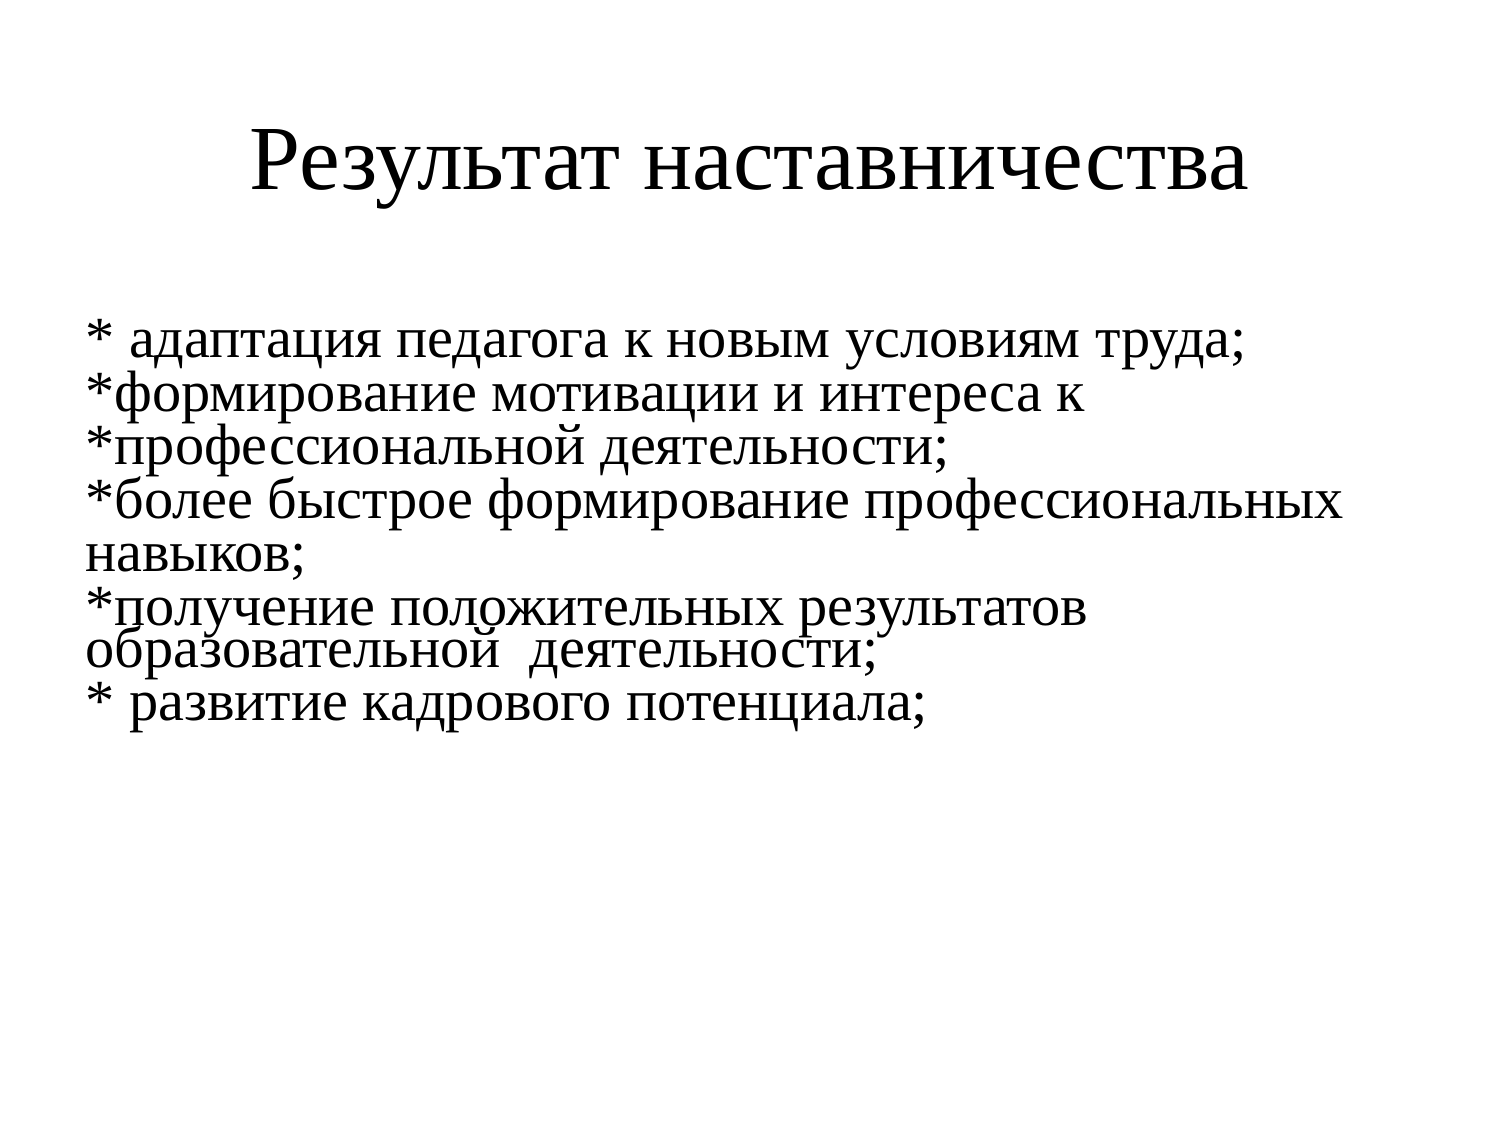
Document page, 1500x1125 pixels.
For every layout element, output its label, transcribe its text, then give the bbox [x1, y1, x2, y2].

subtitle * адаптация педагога к новым условиям труда; *формирование мотивации и интереса к *профессиональной деятельности; *более быстрое формирование профессиональных навыков; *получение положительных результатов образовательной деятельности; * развитие кадрового потенциала; [70, 316, 1442, 937]
title Результат наставничества [112, 70, 1388, 235]
